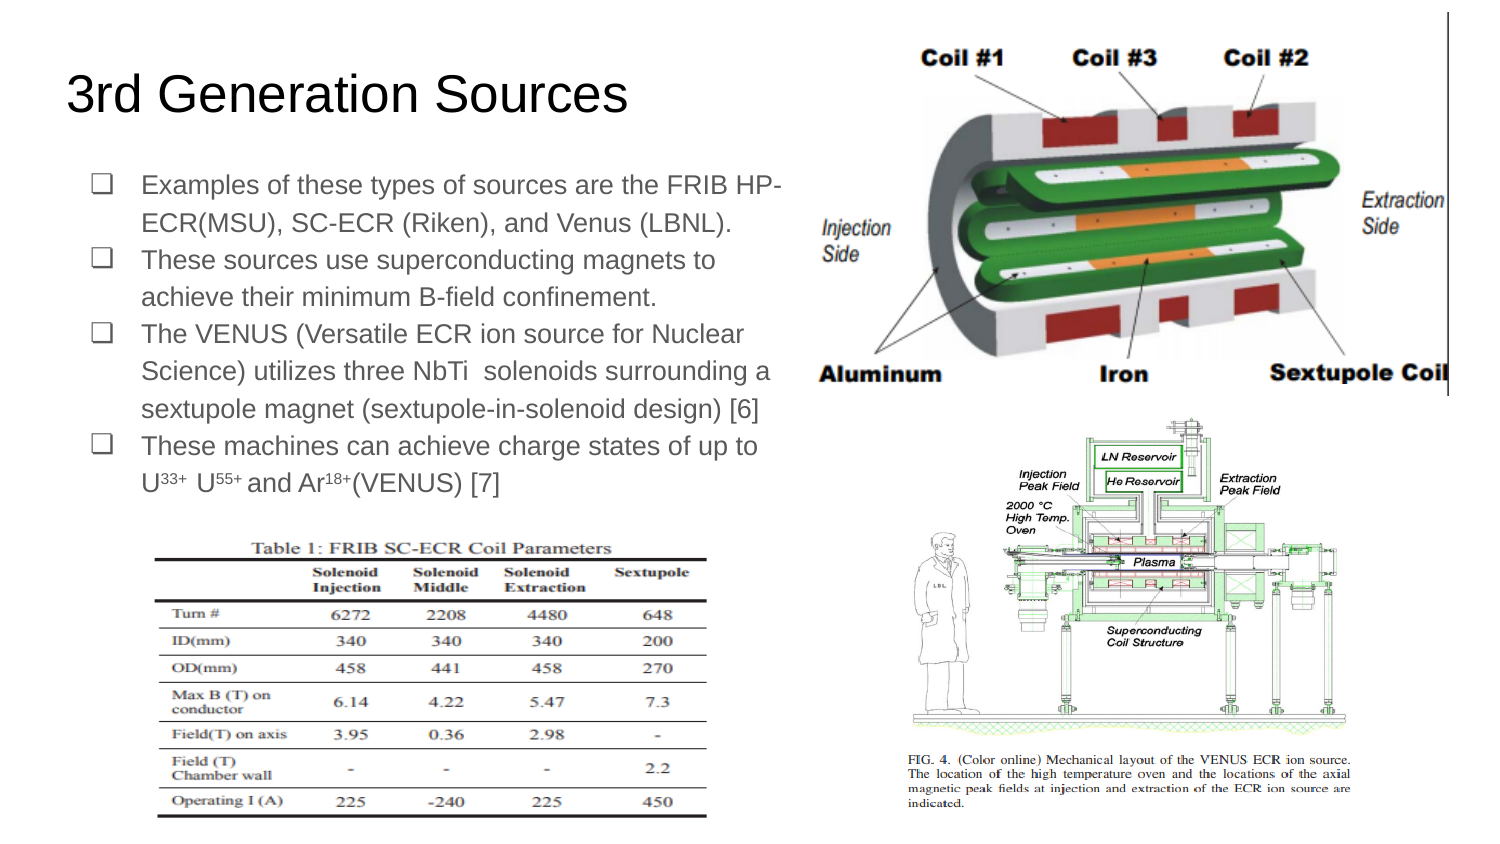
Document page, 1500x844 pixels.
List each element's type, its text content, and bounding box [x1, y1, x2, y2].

title 3rd Generation Sources [51, 44, 804, 139]
picture [809, 12, 1450, 816]
picture [154, 533, 707, 821]
list Examples of these types of sources are the FRIB HP-ECR(MSU), SC-ECR (Riken), and Venus (LBNL). These sources use superconducting magnets to achieve their minimum B-field confinement. The VENUS (Versatile ECR ion source for Nuclear Science) utilizes three NbTi solenoids surrounding a sextupole magnet (sextupole-in-solenoid design) [6] These machines can achieve charge states of up to U33+ U55+ and Ar18+(VENUS) [7] [51, 147, 811, 750]
